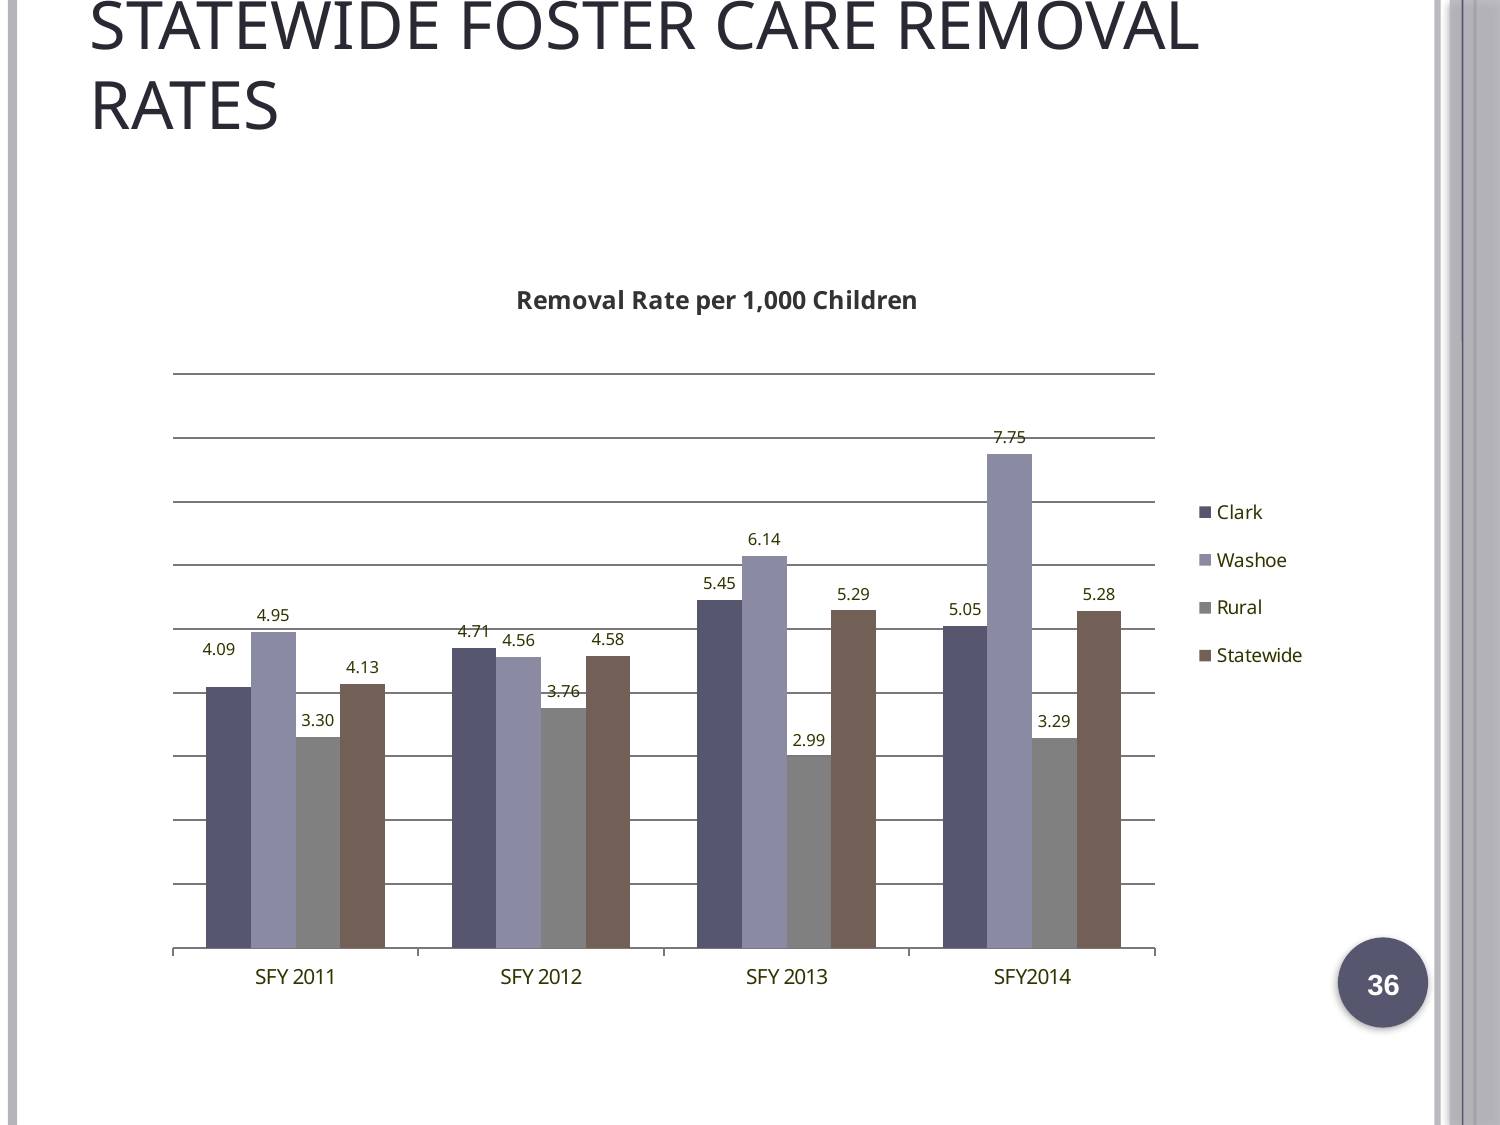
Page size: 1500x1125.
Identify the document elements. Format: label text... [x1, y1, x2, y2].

title Statewide Foster Care Removal Rates [75, 45, 1413, 150]
chart [149, 236, 1313, 1001]
slide_number 36 [1333, 940, 1434, 1026]
